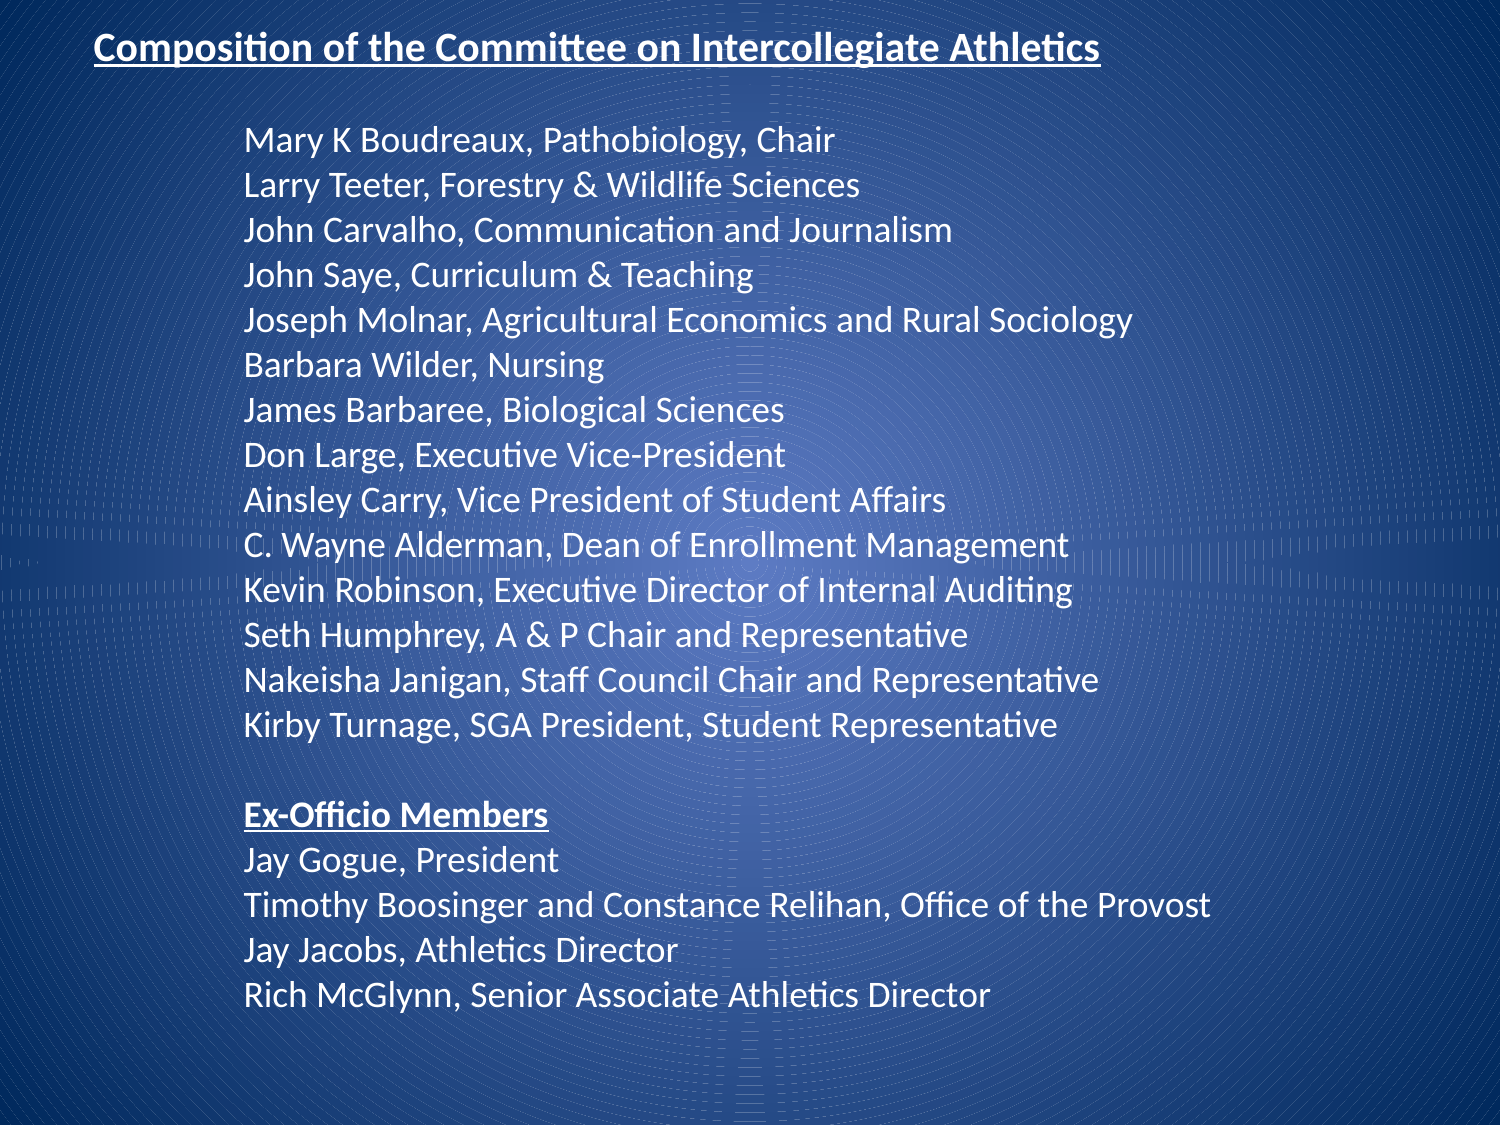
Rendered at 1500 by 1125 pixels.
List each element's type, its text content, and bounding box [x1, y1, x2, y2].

text_box Composition of the Committee on Intercollegiate Athletics Mary K Boudreaux, Pathobiology, Chair Larry Teeter, Forestry & Wildlife Sciences John Carvalho, Communication and Journalism John Saye, Curriculum & Teaching Joseph Molnar, Agricultural Economics and Rural Sociology Barbara Wilder, Nursing James Barbaree, Biological Sciences Don Large, Executive Vice-President Ainsley Carry, Vice President of Student Affairs C. Wayne Alderman, Dean of Enrollment Management Kevin Robinson, Executive Director of Internal Auditing Seth Humphrey, A & P Chair and Representative Nakeisha Janigan, Staff Council Chair and Representative Kirby Turnage, SGA President, Student Representative Ex-Officio Members Jay Gogue, President Timothy Boosinger and Constance Relihan, Office of the Provost Jay Jacobs, Athletics Director Rich McGlynn, Senior Associate Athletics Director [78, 12, 1228, 1068]
